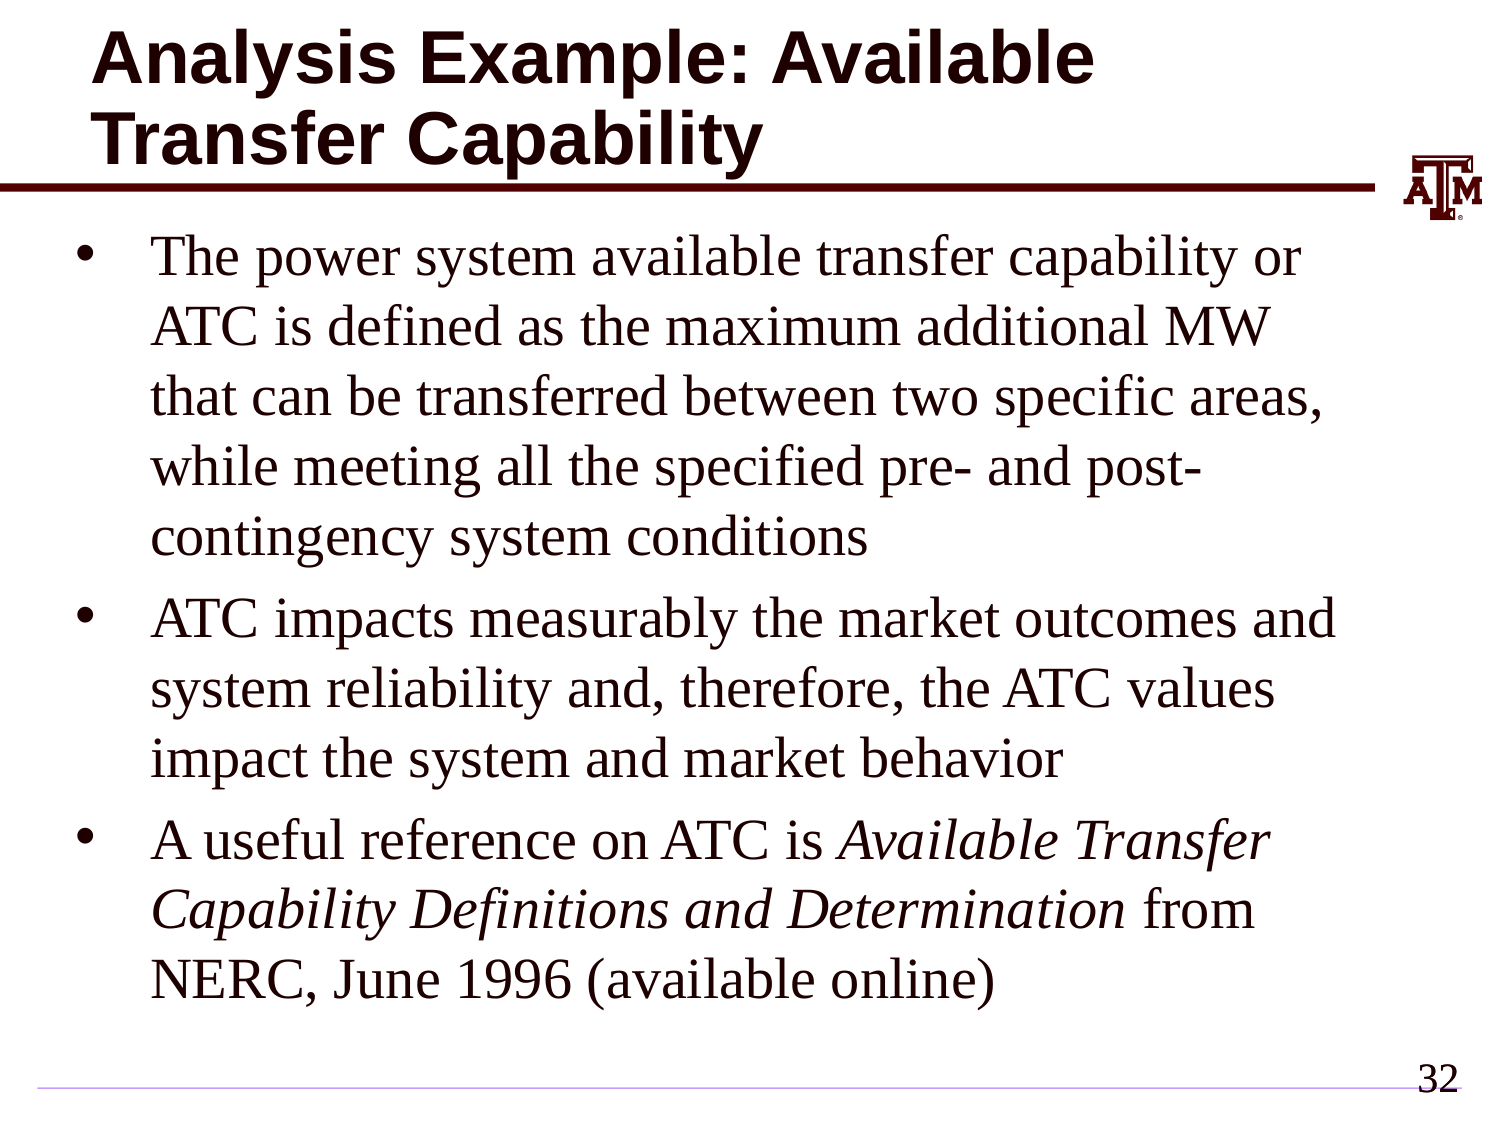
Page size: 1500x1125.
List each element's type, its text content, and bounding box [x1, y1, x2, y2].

text_box 31 [1162, 1037, 1475, 1113]
title Analysis Example: Available Transfer Capability [74, 12, 1388, 188]
list The power system available transfer capability or ATC is defined as the maximum additional MW that can be transferred between two specific areas, while meeting all the specified pre- and post-contingency system conditions ATC impacts measurably the market outcomes and system reliability and, therefore, the ATC values impact the system and market behavior A useful reference on ATC is Available Transfer Capability Definitions and Determination from NERC, June 1996 (available online) [59, 209, 1373, 823]
picture [1392, 137, 1493, 238]
